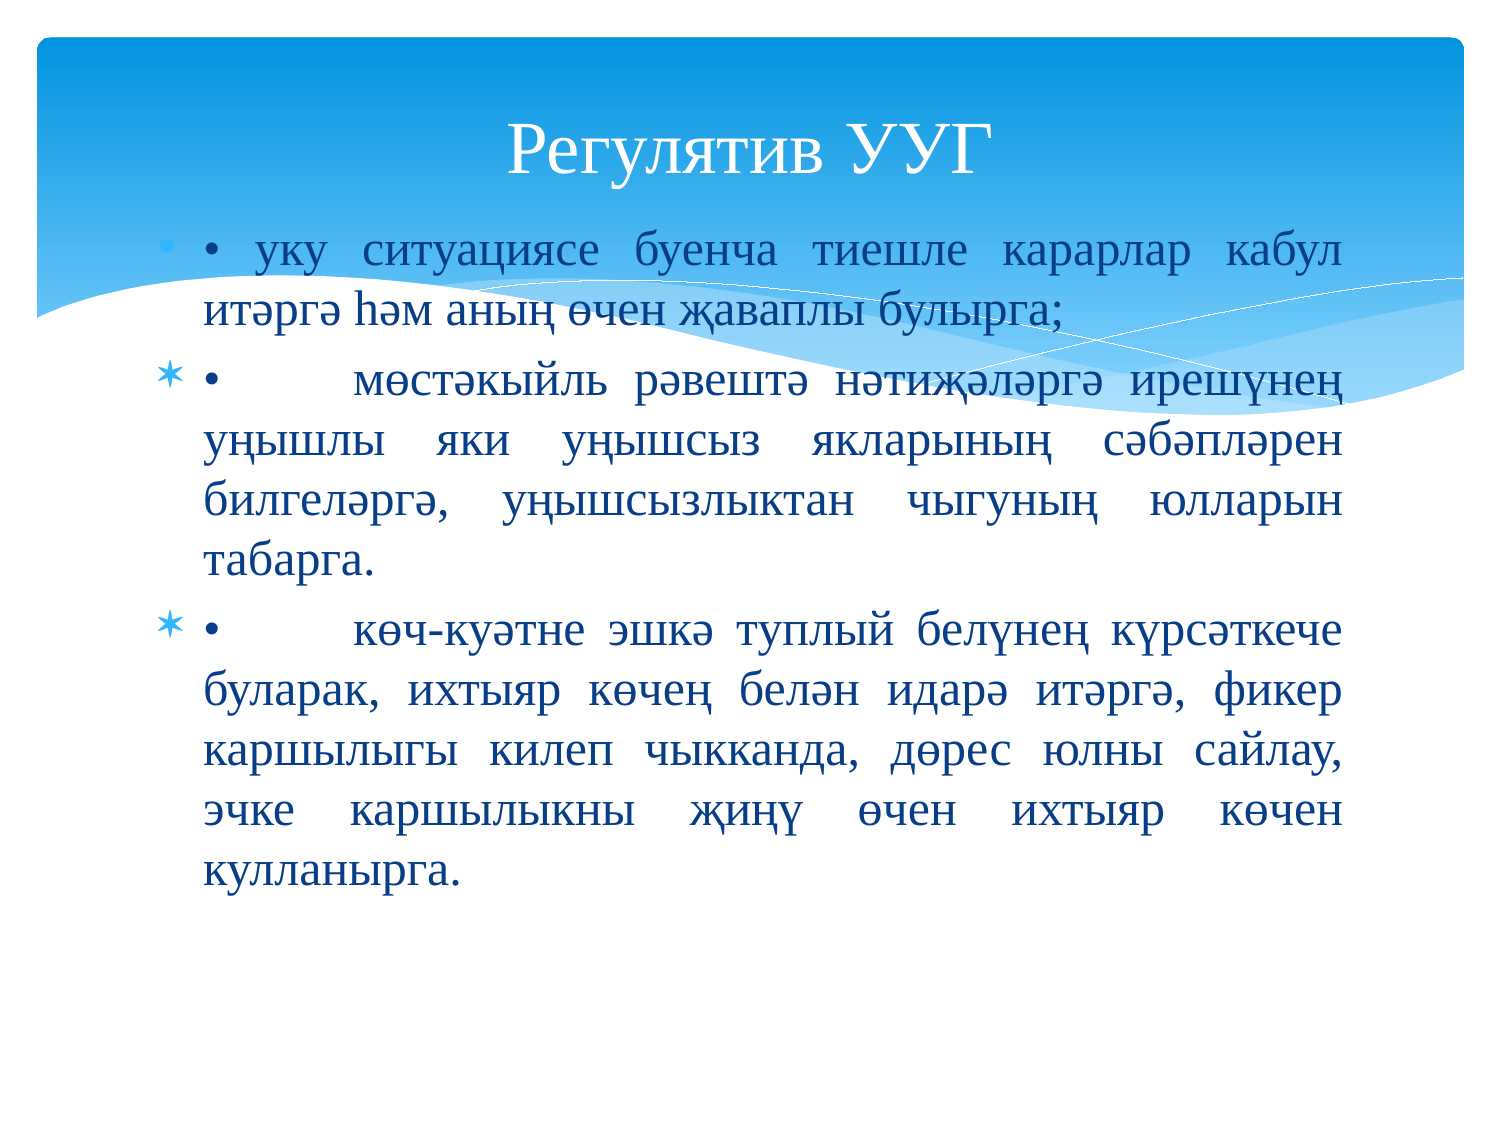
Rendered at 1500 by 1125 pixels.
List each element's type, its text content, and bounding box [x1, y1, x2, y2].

title Регулятив УУГ [75, 55, 1425, 232]
list • уку ситуациясе буенча тиешле карарлар кабул итәргә һәм аның өчен җаваплы булырга; • мөстәкыйль рәвештә нәтиҗәләргә ирешүнең уңышлы яки уңышсыз якларының сәбәпләрен билгеләргә, уңышсызлыктан чыгуның юлларын табарга. • көч-куәтне эшкә туплый белүнең күрсәткече буларак, ихтыяр көчең белән идарә итәргә, фикер каршылыгы килеп чыкканда, дөрес юлны сайлау, эчке каршылыкны җиңү өчен ихтыяр көчен кулланырга. [143, 232, 1359, 1005]
